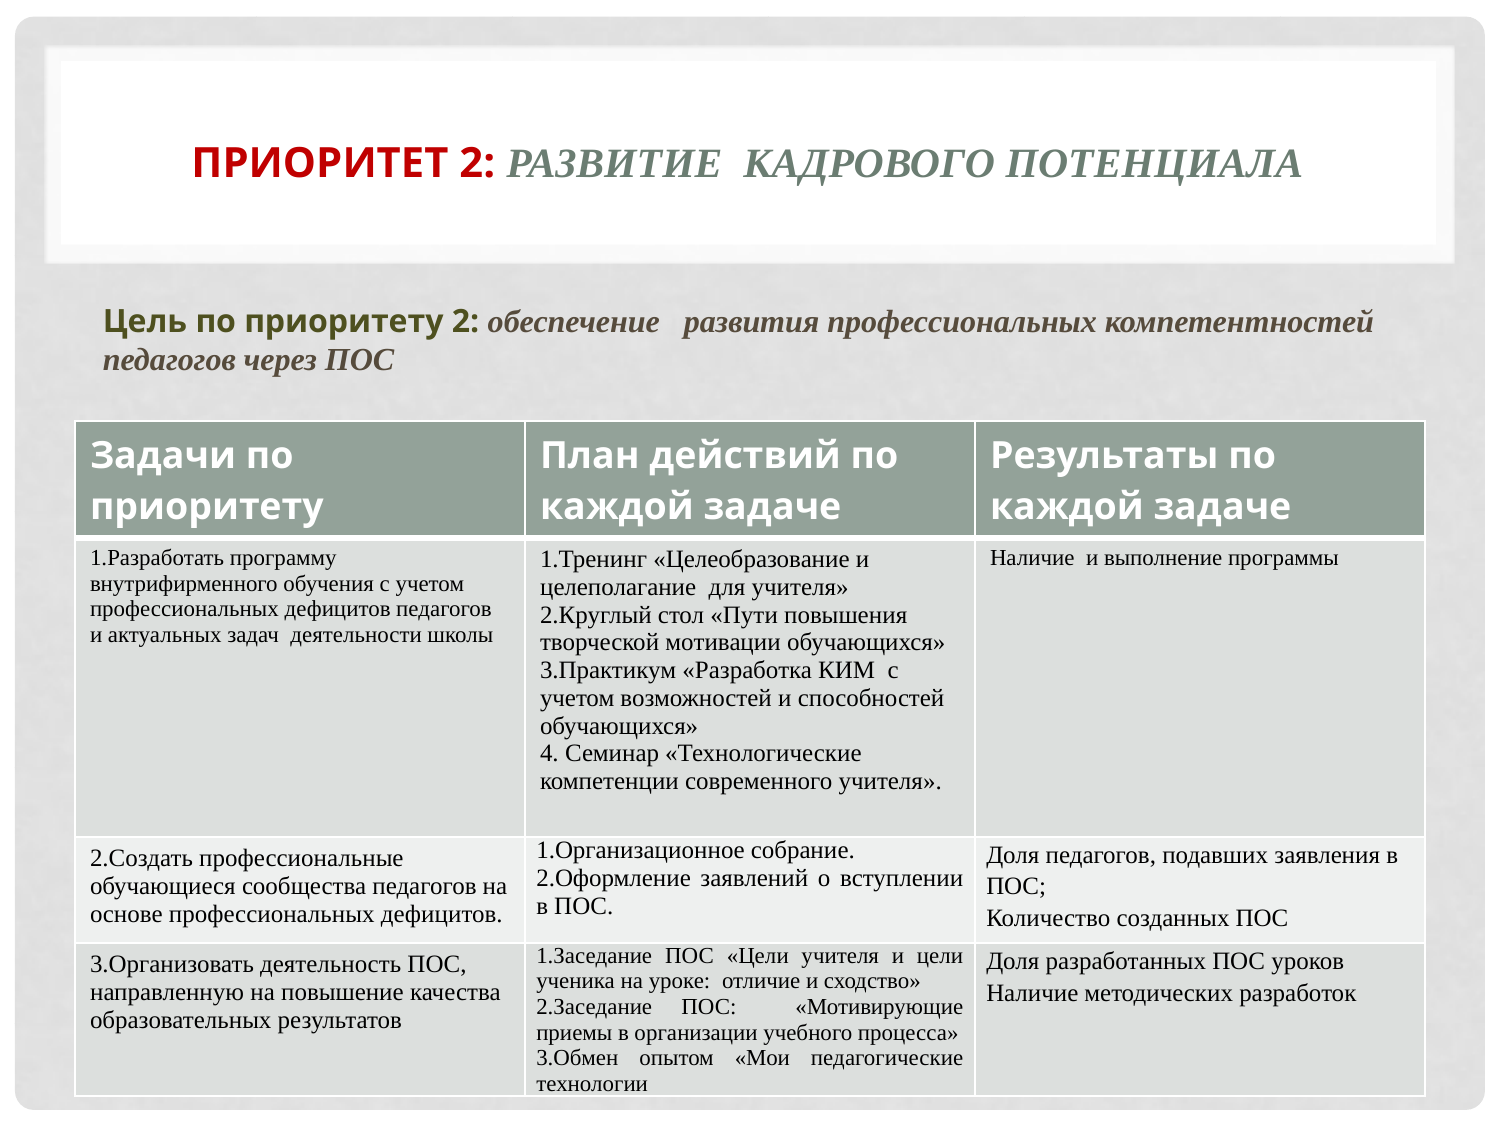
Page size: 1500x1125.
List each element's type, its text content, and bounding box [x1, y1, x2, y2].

table_cell 1.Организационное собрание. 2.Оформление заявлений о вступлении в ПОС. [526, 838, 974, 942]
table_cell 3.Организовать деятельность ПОС, направленную на повышение качества образовательных результатов [76, 944, 524, 1095]
table_cell Доля разработанных ПОС уроков Наличие методических разработок [976, 944, 1424, 1095]
table_cell 1.Разработать программу внутрифирменного обучения с учетом профессиональных дефицитов педагогов и актуальных задач деятельности школы [76, 541, 524, 836]
table_header План действий по каждой задаче [526, 422, 974, 535]
table_cell 1.Заседание ПОС «Цели учителя и цели ученика на уроке: отличие и сходство» 2.Заседание ПОС: «Мотивирующие приемы в организации учебного процесса» 3.Обмен опытом «Мои педагогические технологии [526, 944, 974, 1095]
table_cell 2.Создать профессиональные обучающиеся сообщества педагогов на основе профессиональных дефицитов. [76, 838, 524, 942]
table_header Задачи по приоритету [76, 422, 524, 535]
table_cell Доля педагогов, подавших заявления в ПОС; Количество созданных ПОС [976, 838, 1424, 942]
table_cell Наличие и выполнение программы [976, 541, 1424, 836]
table_header Результаты по каждой задаче [976, 422, 1424, 535]
title Приоритет 2: развитие кадрового потенциала [69, 66, 1425, 256]
text_box Цель по приоритету 2: обеспечение развития профессиональных компетентностей педагогов через ПОС [72, 290, 1423, 386]
table_cell 1.Тренинг «Целеобразование и целеполагание для учителя» 2.Круглый стол «Пути повышения творческой мотивации обучающихся» 3.Практикум «Разработка КИМ с учетом возможностей и способностей обучающихся» 4. Семинар «Технологические компетенции современного учителя». [526, 541, 974, 836]
